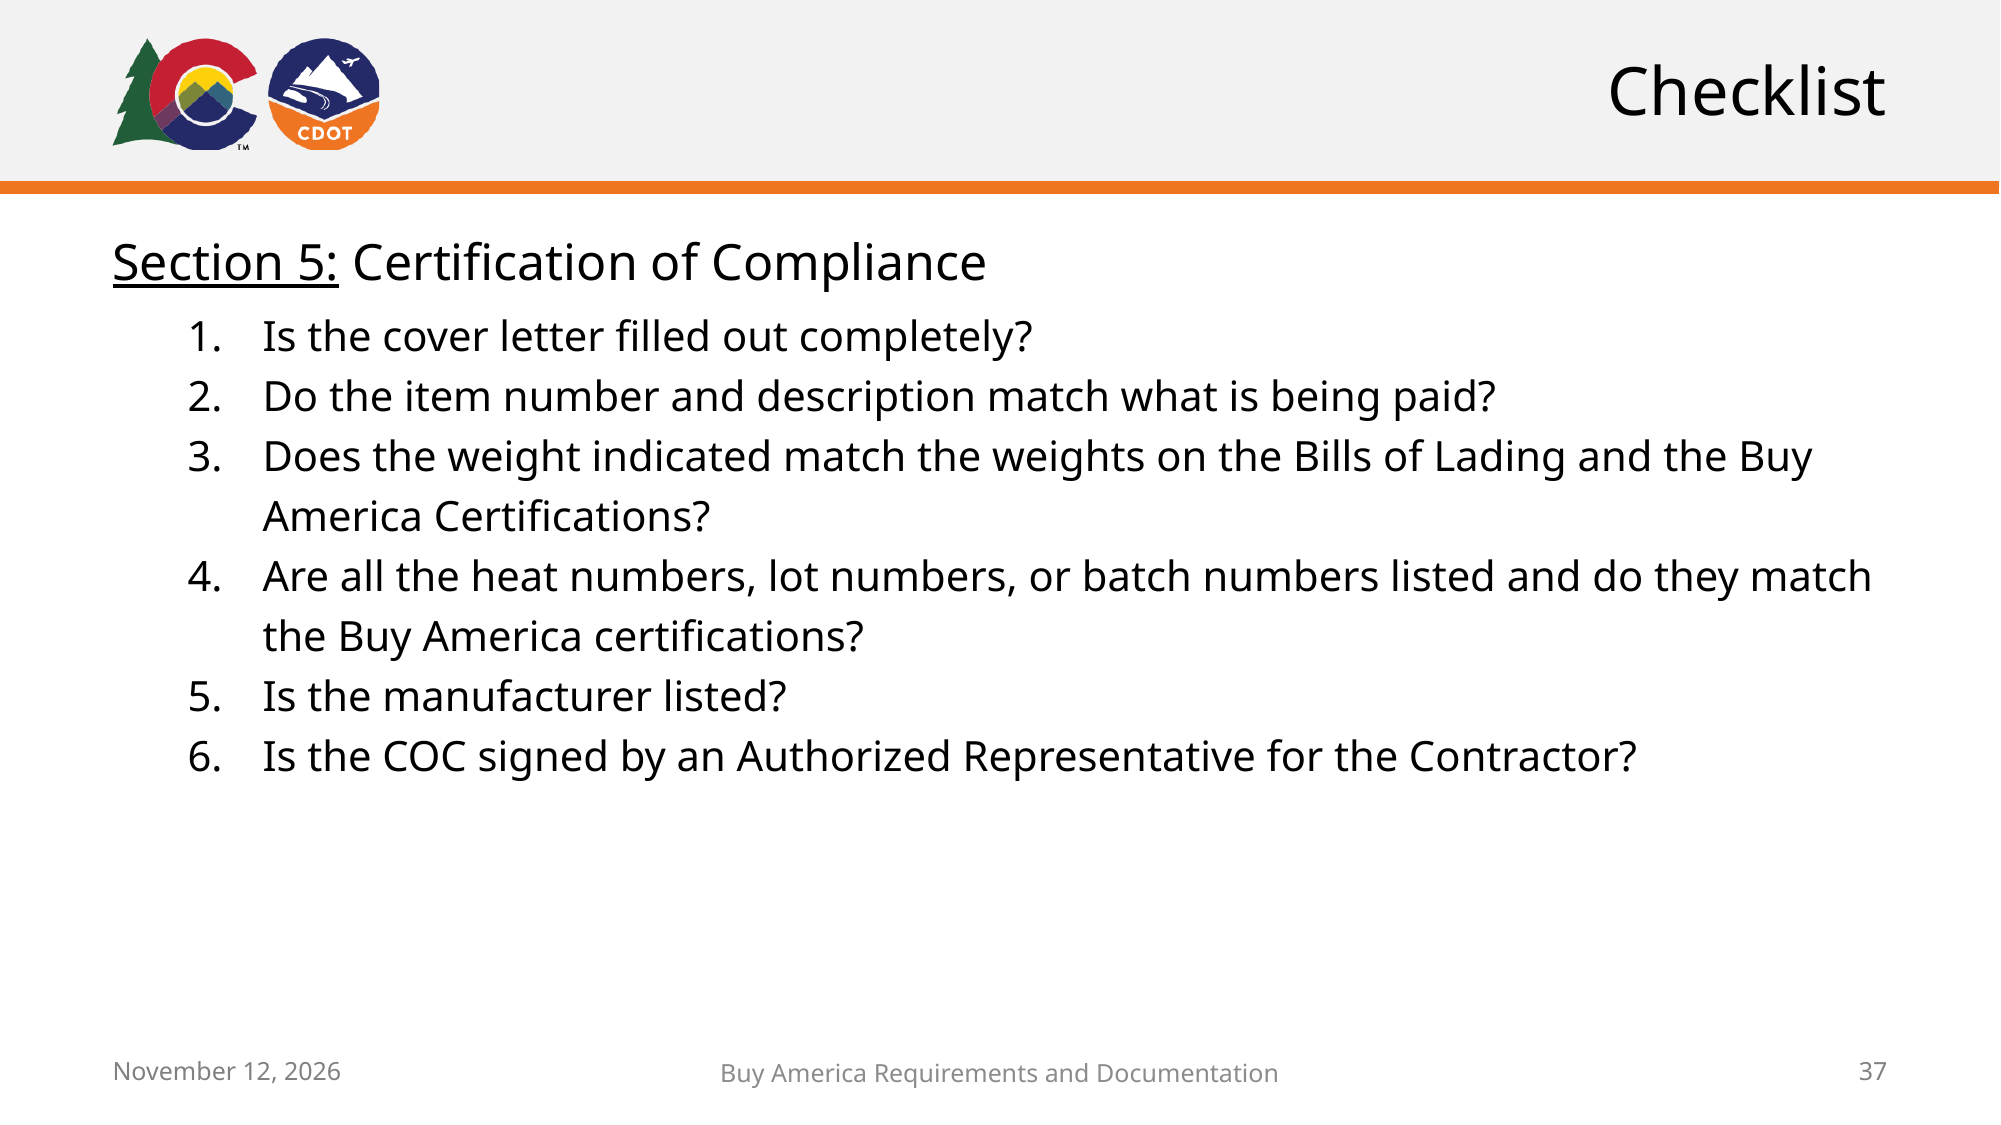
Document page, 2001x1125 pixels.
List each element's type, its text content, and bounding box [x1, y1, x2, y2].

title Checklist [491, 0, 1888, 188]
list Section 5: Certification of Compliance Is the cover letter filled out completely? Do the item number and description match what is being paid? Does the weight indicated match the weights on the Bills of Lading and the Buy America Certifications? Are all the heat numbers, lot numbers, or batch numbers listed and do they match the Buy America certifications? Is the manufacturer listed? Is the COC signed by an Authorized Representative for the Contractor? [112, 237, 1888, 1043]
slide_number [112, 1043, 563, 1103]
footer Buy America Requirements and Documentation [662, 1043, 1338, 1103]
slide_number 37 [1437, 1043, 1888, 1103]
